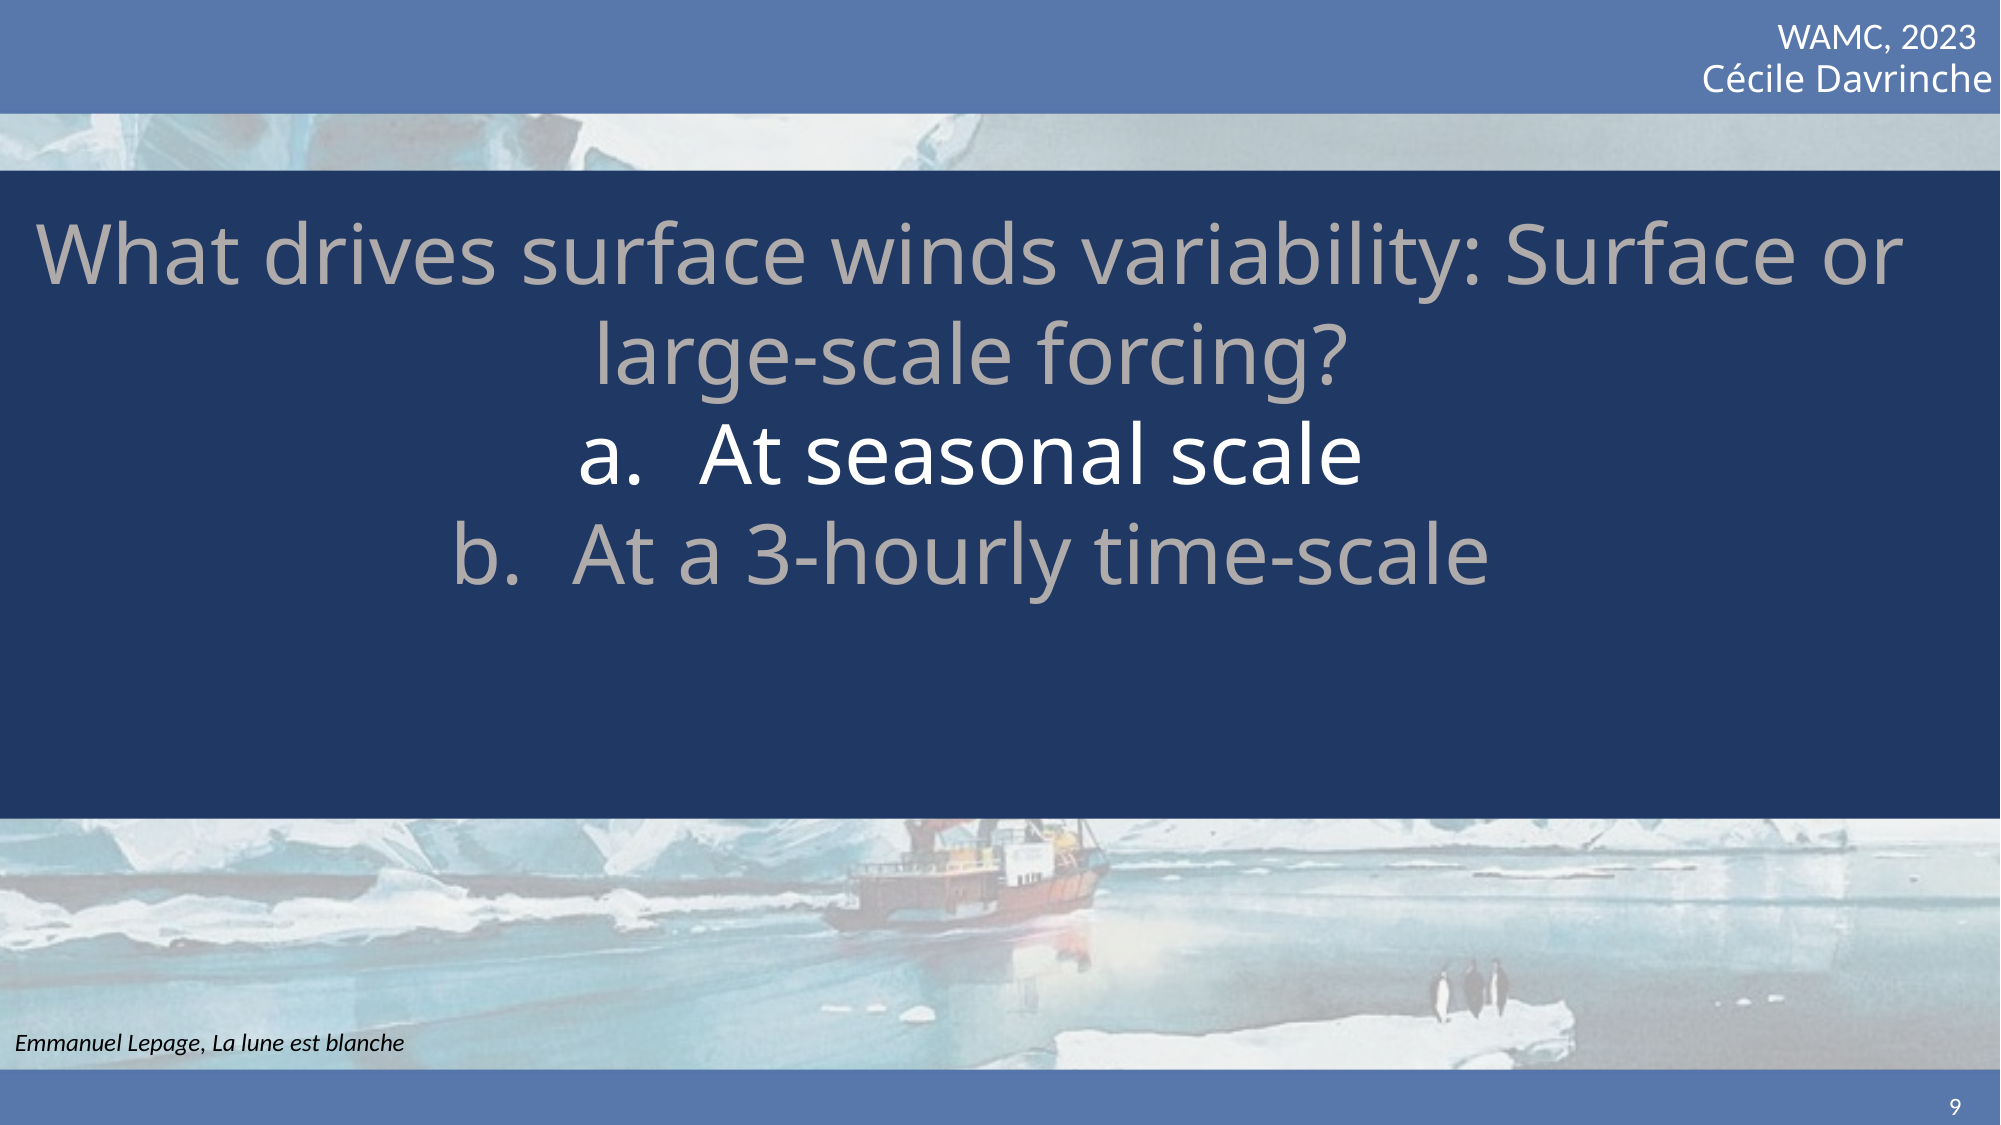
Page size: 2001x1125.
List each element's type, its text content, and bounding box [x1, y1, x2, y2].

text_box WAMC, 2023 [1762, 4, 1992, 65]
picture [0, 113, 2000, 1070]
title [0, 0, 2000, 113]
slide_number 9 [1526, 1075, 1977, 1125]
text_box Cécile Davrinche [1686, 47, 2000, 107]
text_box [0, 1070, 2000, 1125]
